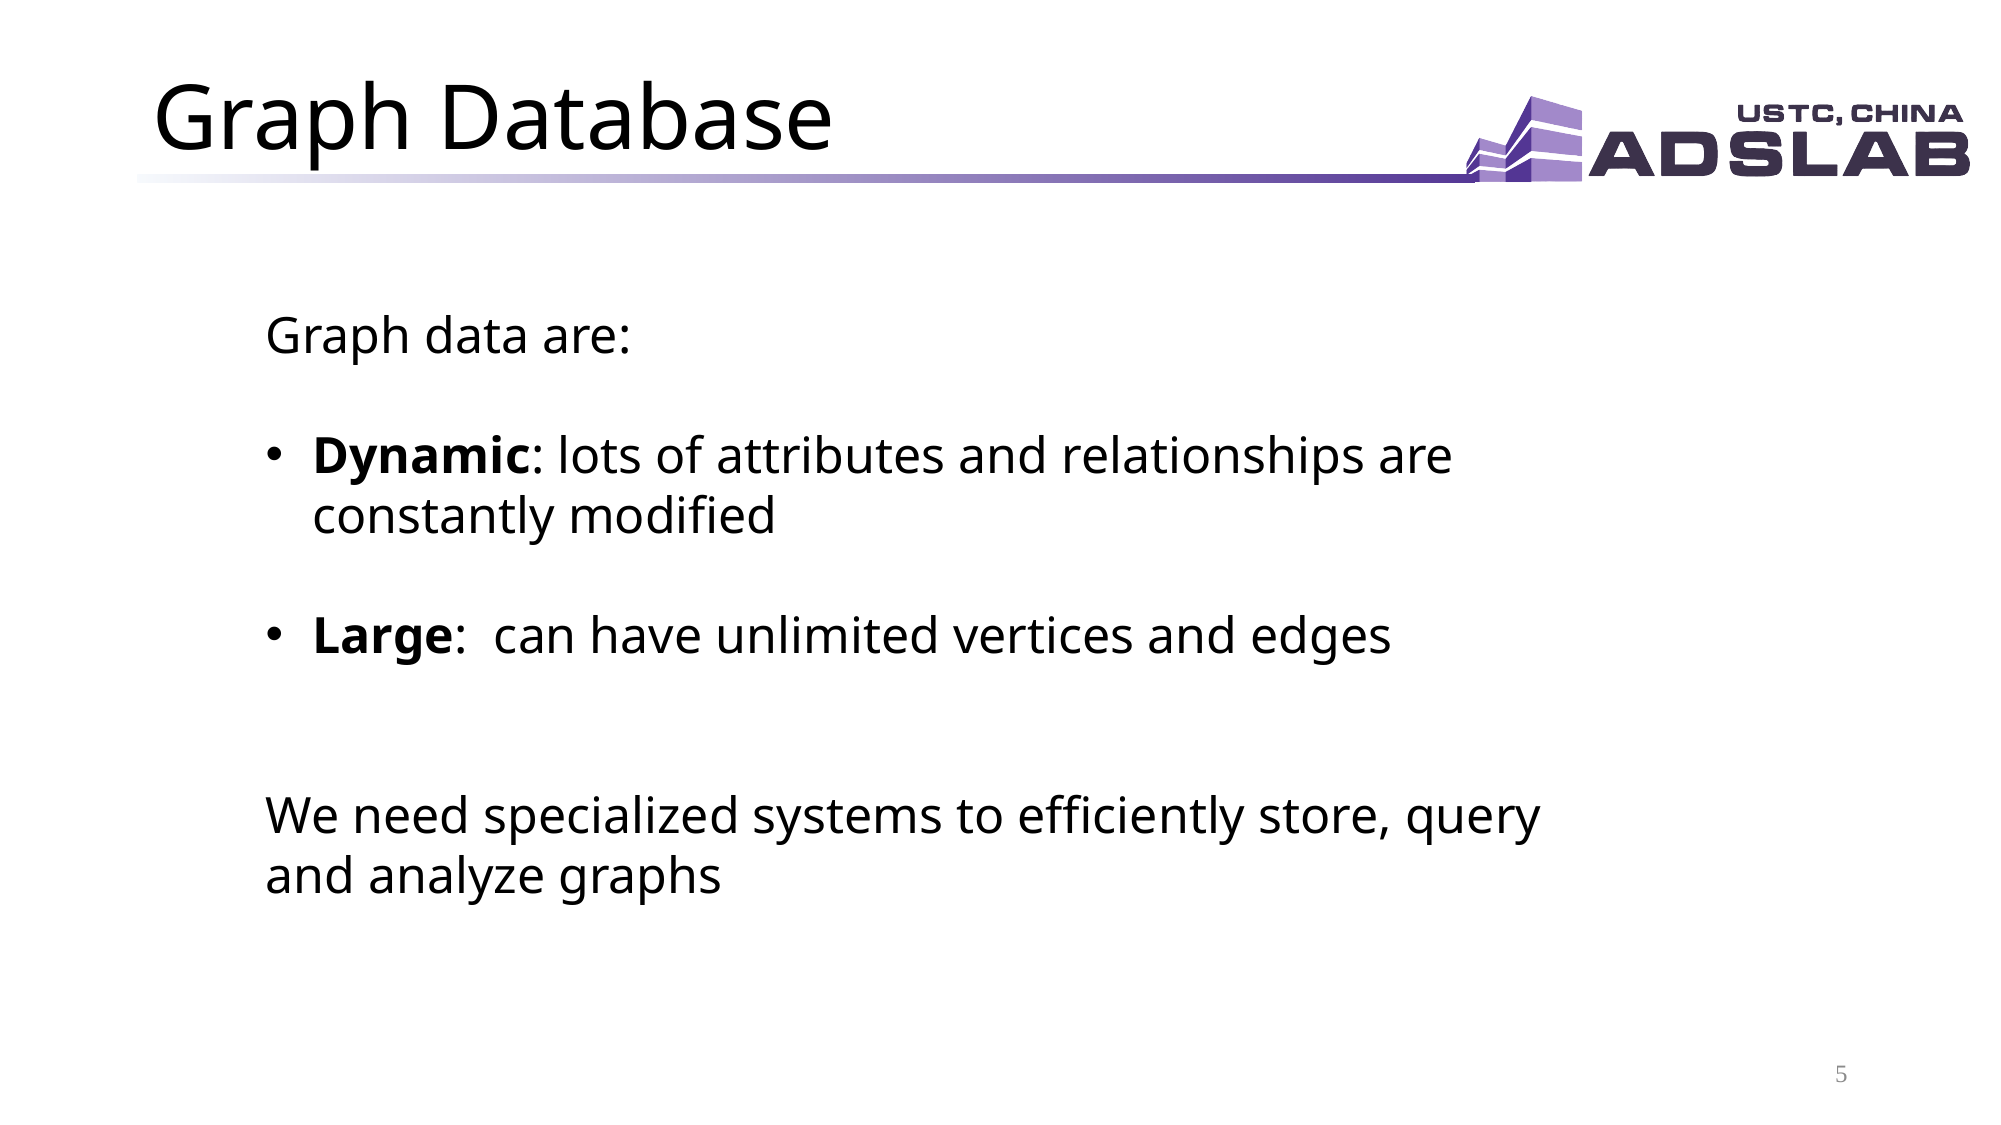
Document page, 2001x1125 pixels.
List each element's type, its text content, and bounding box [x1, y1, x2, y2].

text_box Graph data are: Dynamic: lots of attributes and relationships are constantly modified Large: can have unlimited vertices and edges We need specialized systems to efficiently store, query and analyze graphs [251, 295, 1654, 911]
title Graph Database [137, 63, 1863, 177]
picture [1470, 93, 1976, 183]
